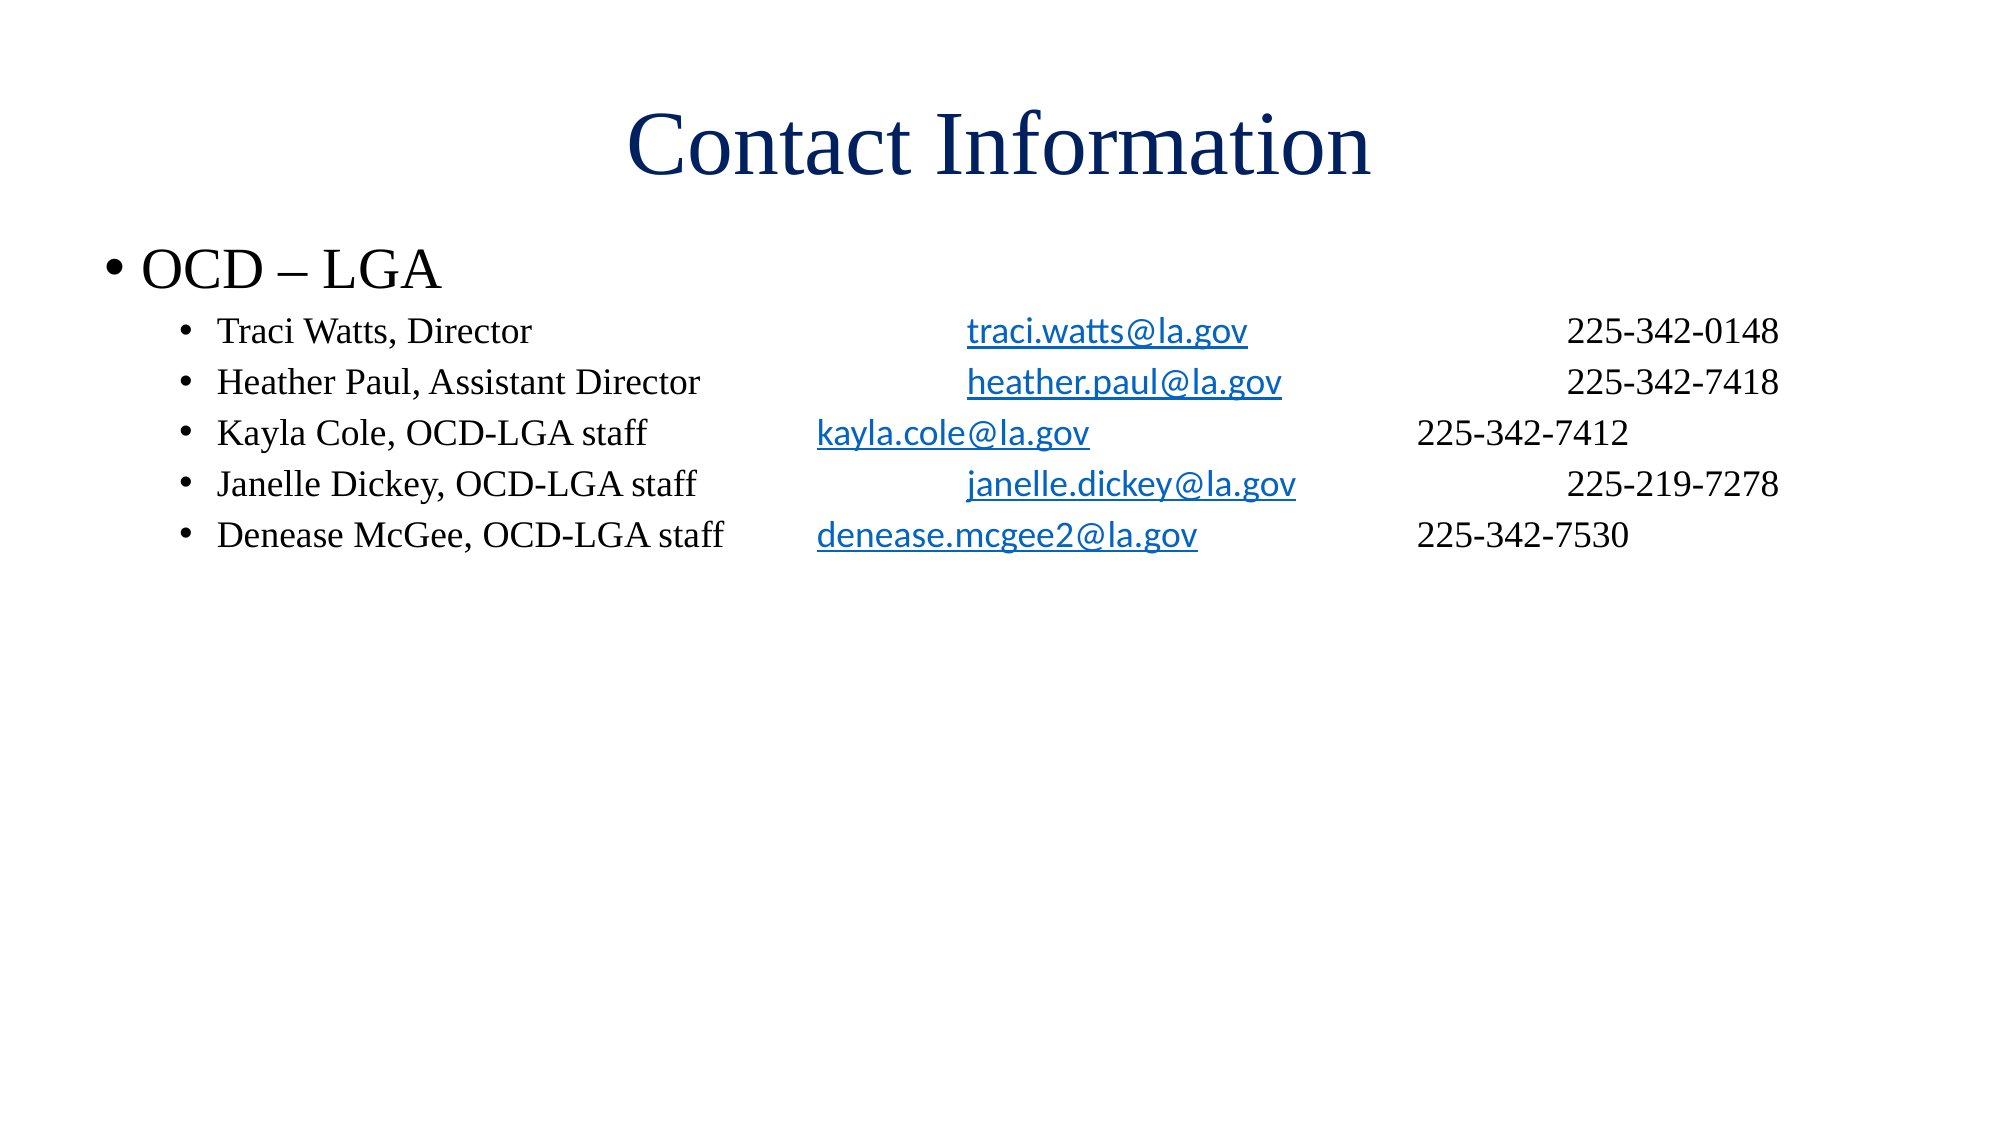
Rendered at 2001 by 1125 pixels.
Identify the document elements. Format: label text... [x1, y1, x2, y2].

list OCD – LGA Traci Watts, Director traci.watts@la.gov 225-342-0148 Heather Paul, Assistant Director heather.paul@la.gov 225-342-7418 Kayla Cole, OCD-LGA staff kayla.cole@la.gov 225-342-7412 Janelle Dickey, OCD-LGA staff janelle.dickey@la.gov 225-219-7278 Denease McGee, OCD-LGA staff denease.mcgee2@la.gov 225-342-7530 [89, 230, 1944, 1014]
title Contact Information [137, 59, 1863, 230]
